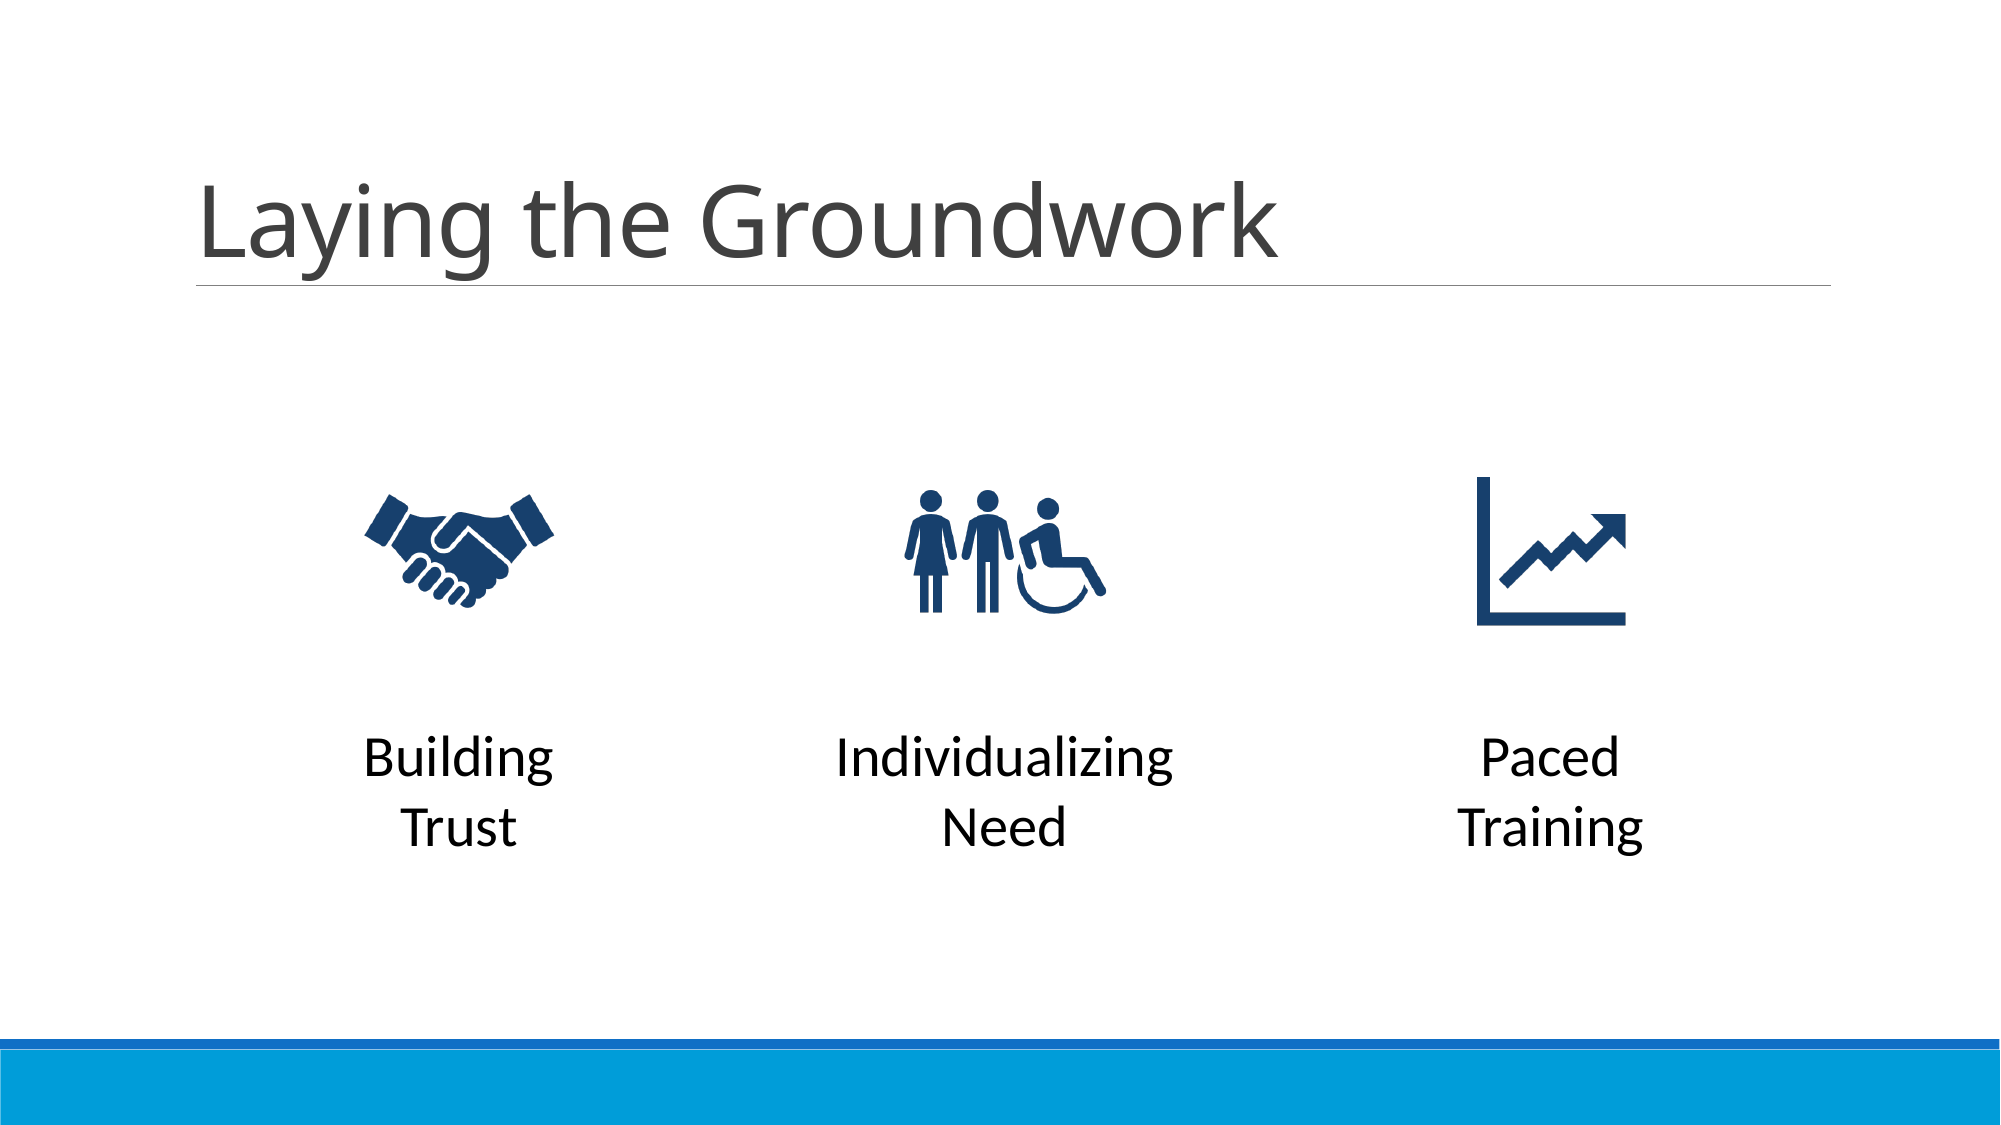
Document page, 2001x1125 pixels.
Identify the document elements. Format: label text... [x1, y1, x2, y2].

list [179, 343, 1831, 966]
title Laying the Groundwork [180, 47, 1830, 285]
